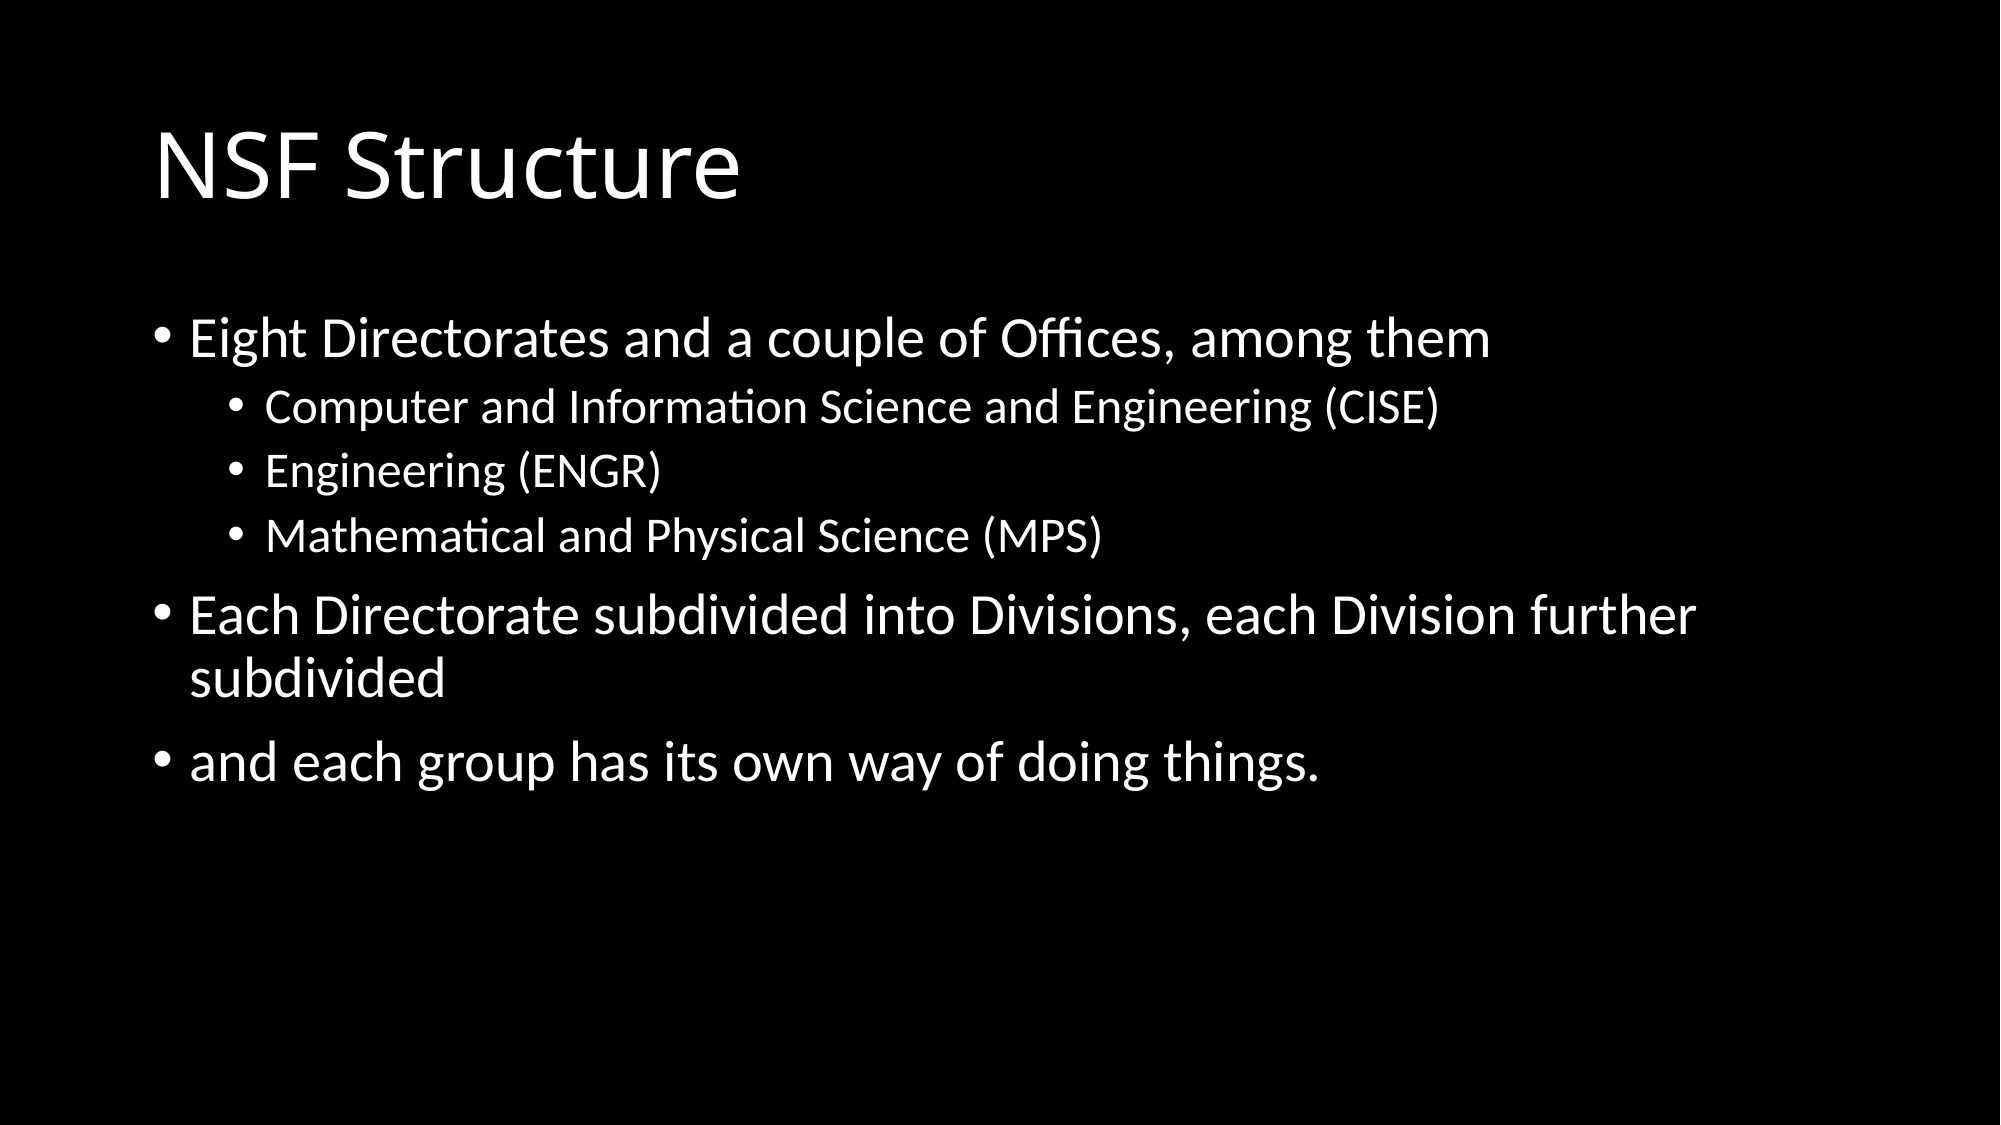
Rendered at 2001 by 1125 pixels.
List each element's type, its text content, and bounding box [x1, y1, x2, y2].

list Eight Directorates and a couple of Offices, among them Computer and Information Science and Engineering (CISE) Engineering (ENGR) Mathematical and Physical Science (MPS) Each Directorate subdivided into Divisions, each Division further subdivided and each group has its own way of doing things. [137, 299, 1863, 1014]
title NSF Structure [137, 59, 1863, 278]
